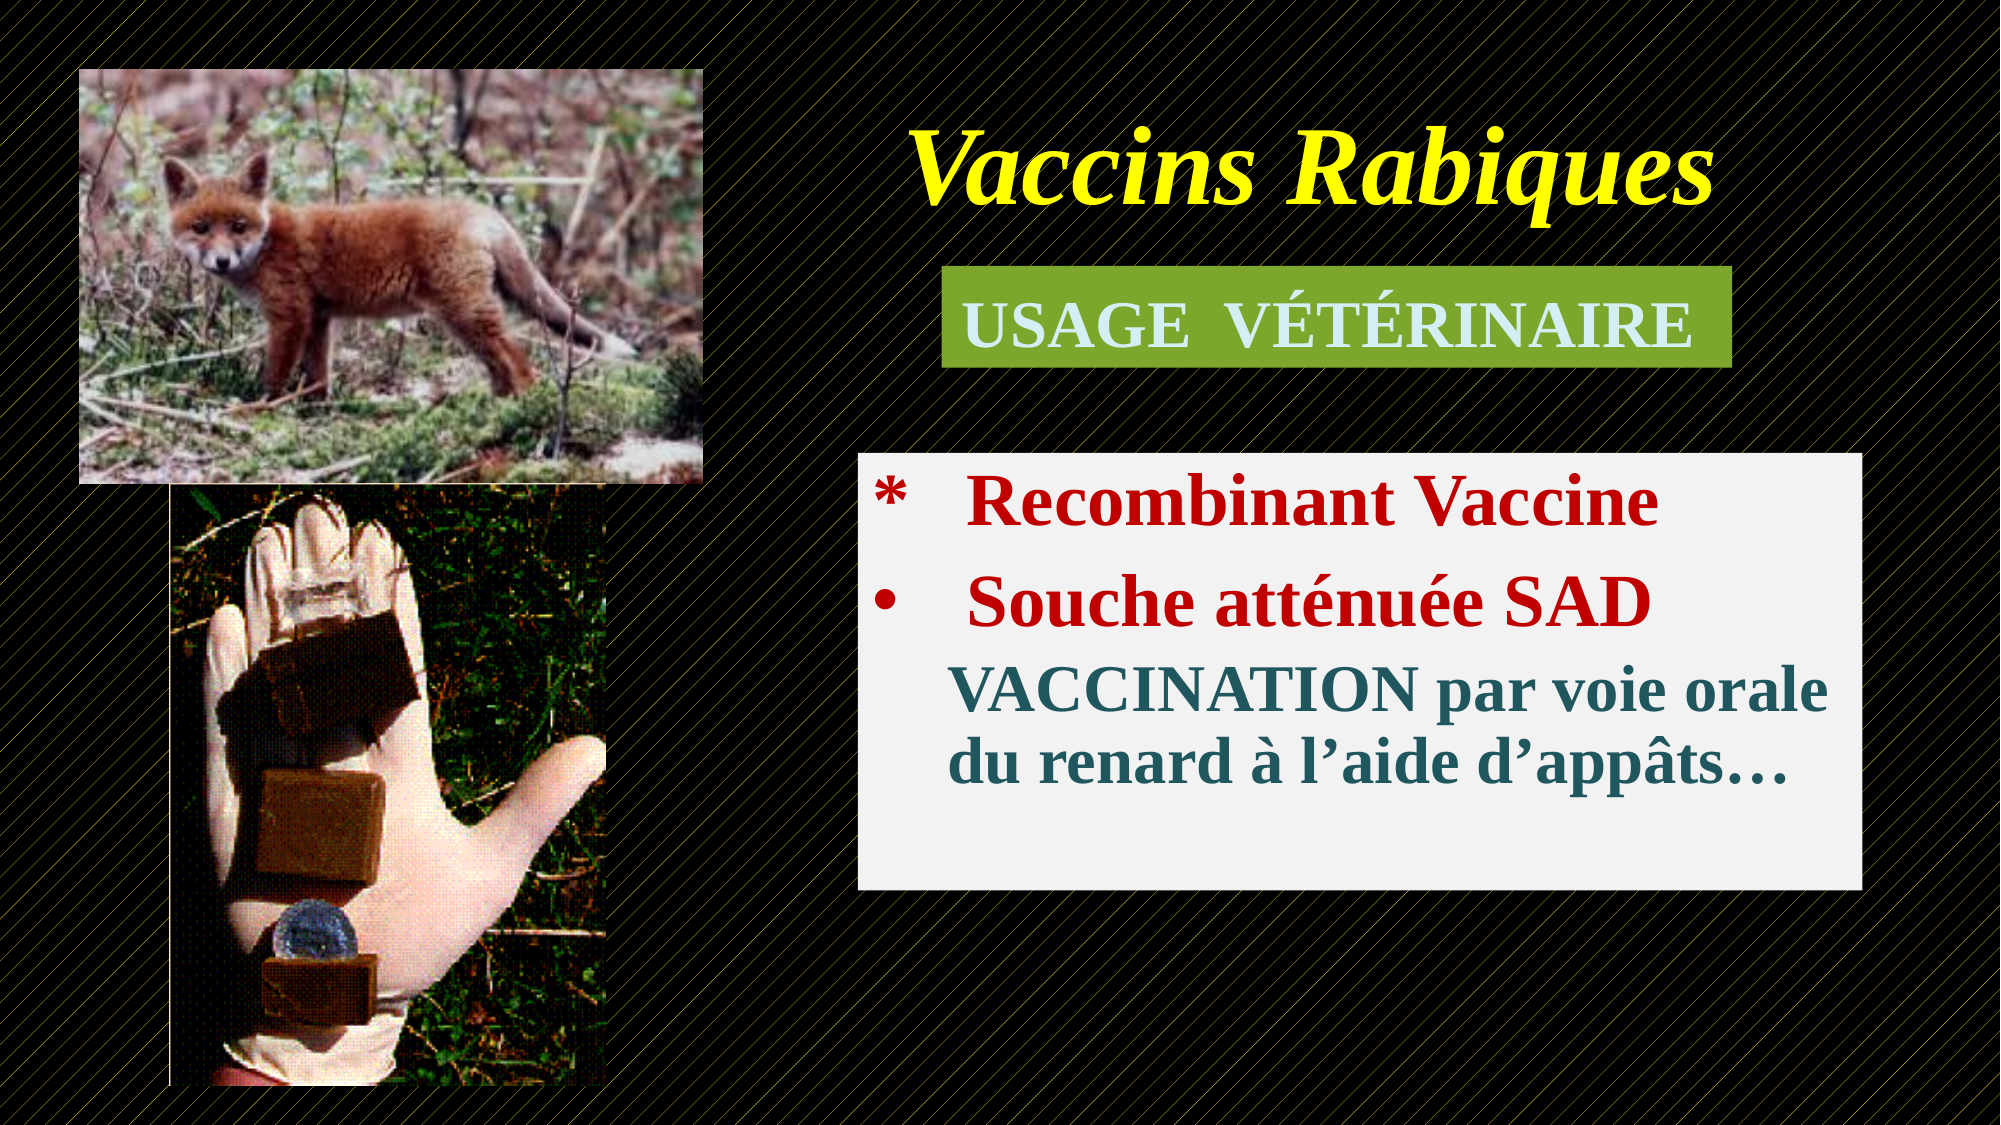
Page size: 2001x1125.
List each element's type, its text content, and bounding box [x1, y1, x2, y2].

text_box USAGE VÉTÉRINAIRE [941, 265, 1733, 368]
title Vaccins Rabiques [137, 59, 1863, 278]
picture [79, 69, 703, 1086]
list * Recombinant Vaccine Souche atténuée SAD VACCINATION par voie orale du renard à l’aide d’appâts… [857, 452, 1863, 891]
